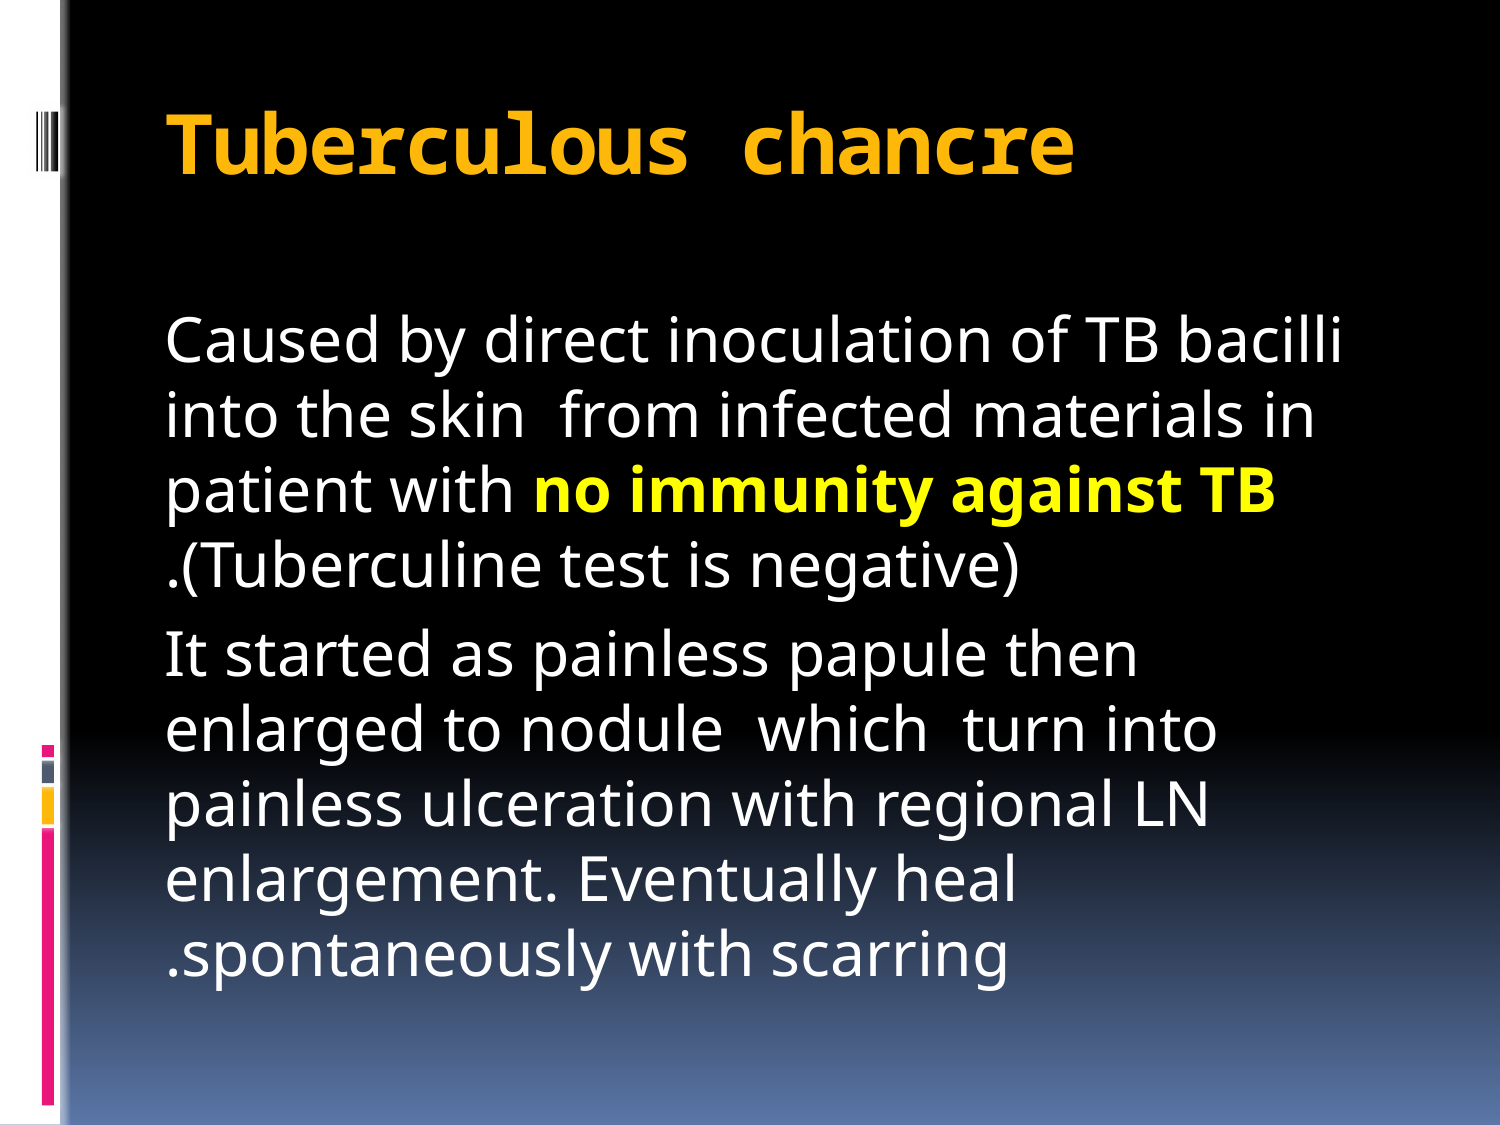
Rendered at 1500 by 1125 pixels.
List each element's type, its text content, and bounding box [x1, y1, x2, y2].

list Caused by direct inoculation of TB bacilli into the skin from infected materials in patient with no immunity against TB (Tuberculine test is negative). It started as painless papule then enlarged to nodule which turn into painless ulceration with regional LN enlargement. Eventually heal spontaneously with scarring. [150, 292, 1425, 1043]
title Tuberculous chancre [150, 83, 1425, 234]
